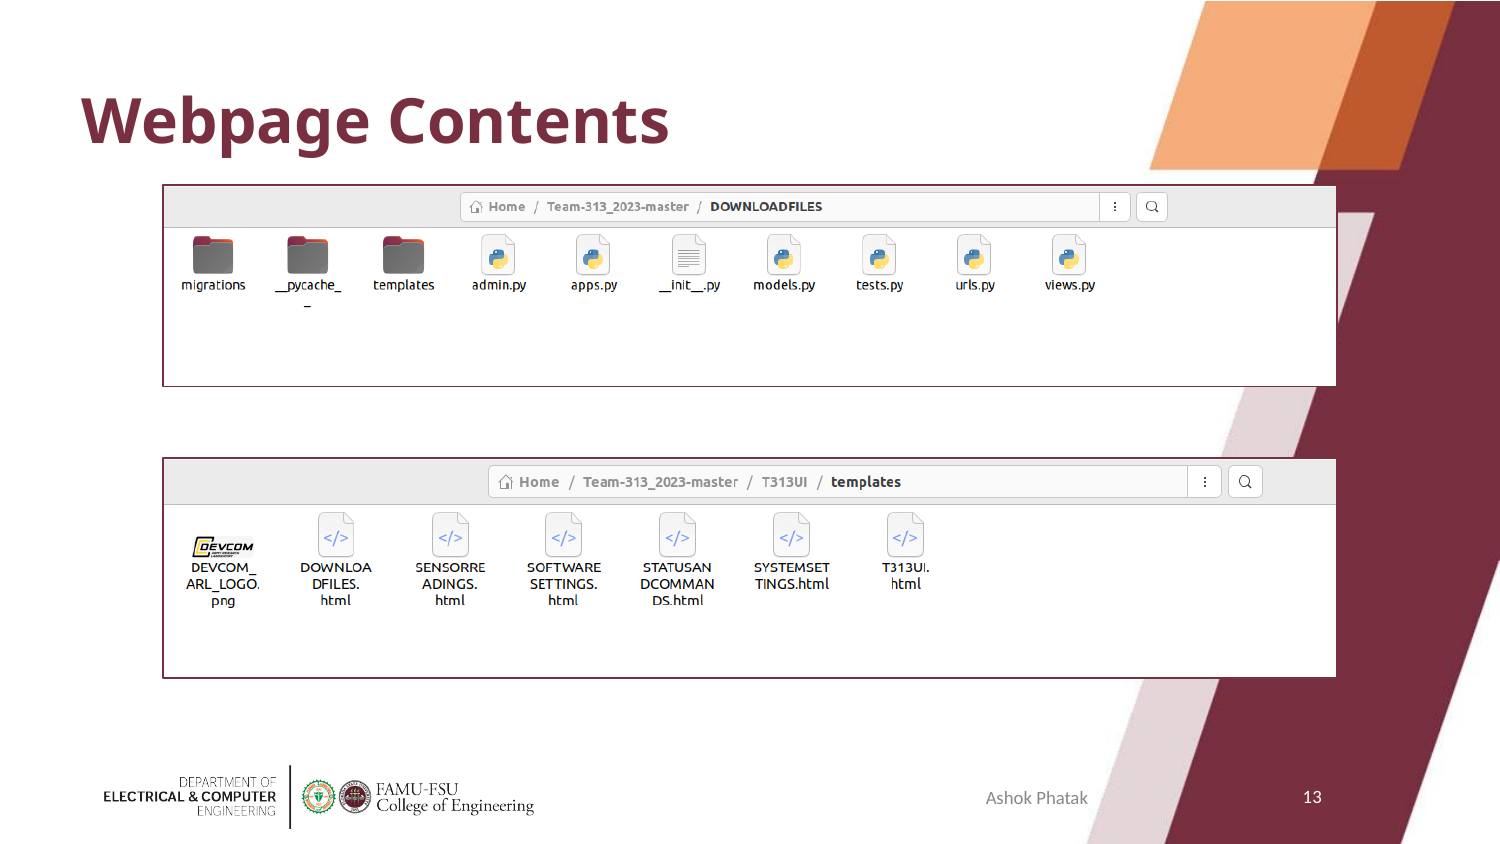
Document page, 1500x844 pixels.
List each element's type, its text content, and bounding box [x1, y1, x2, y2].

slide_number ‹#› [1267, 778, 1358, 813]
footer Ashok Phatak [785, 781, 1100, 813]
title Webpage Contents [81, 17, 1207, 157]
picture [0, 1, 1500, 844]
